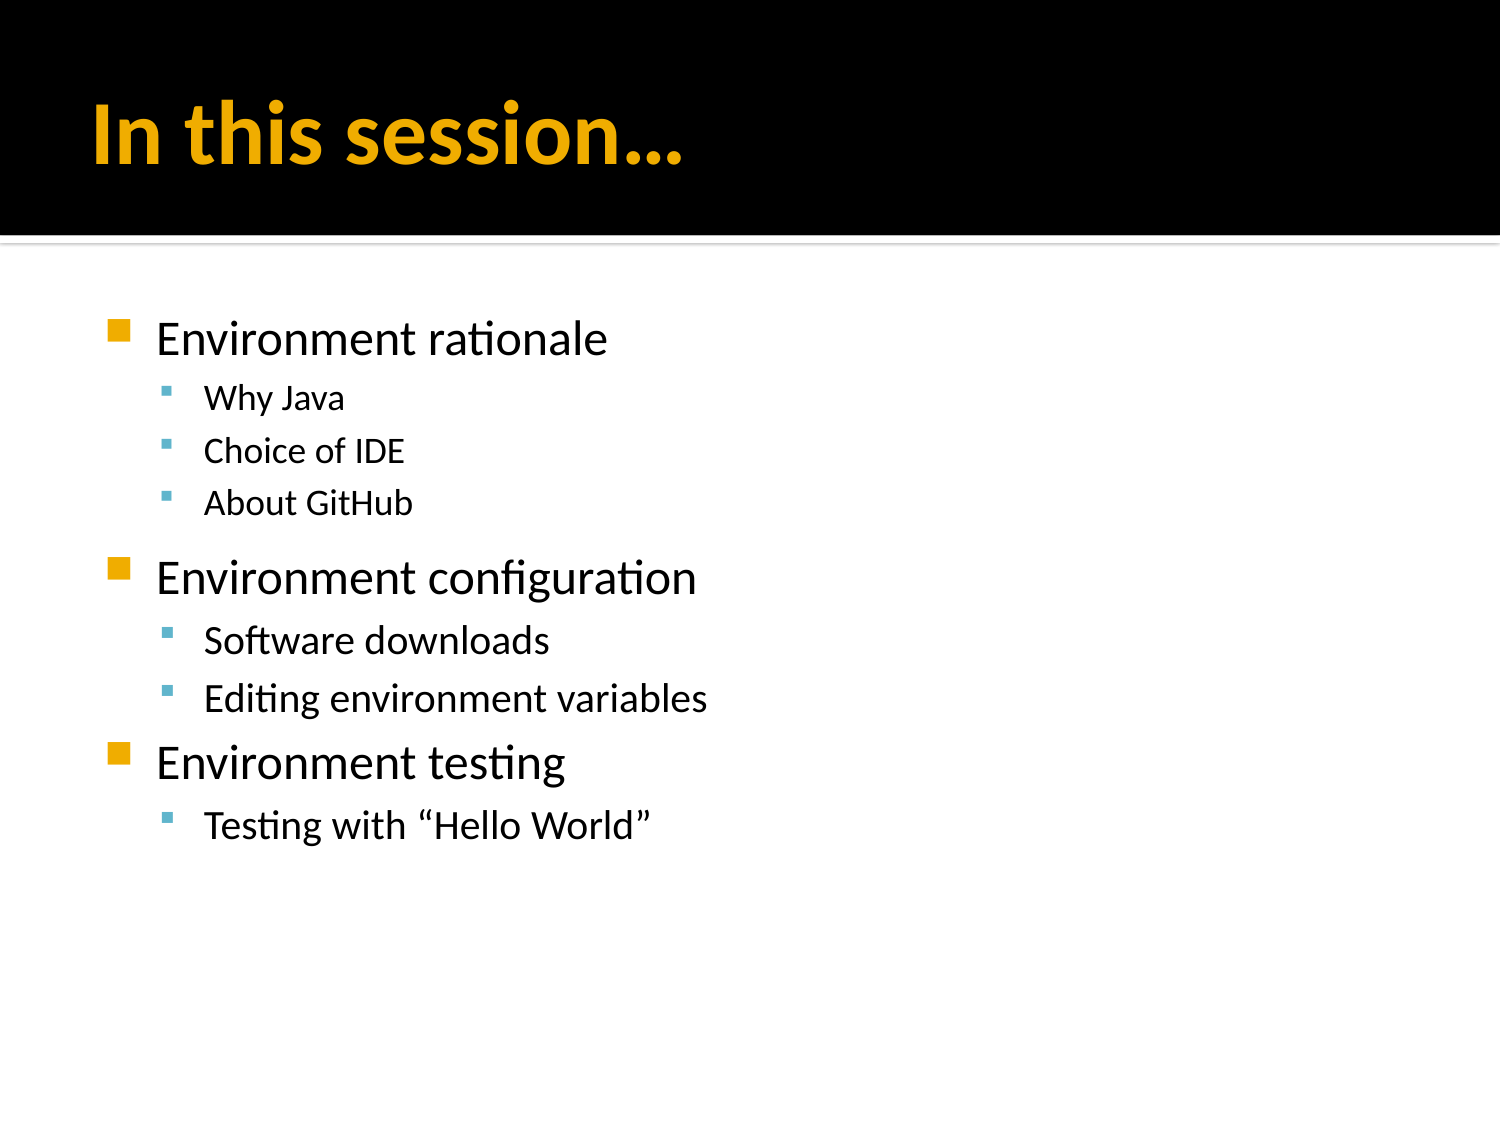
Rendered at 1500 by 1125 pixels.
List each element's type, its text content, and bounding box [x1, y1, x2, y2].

list Environment rationale Why Java Choice of IDE About GitHub Environment configuration Software downloads Editing environment variables Environment testing Testing with “Hello World” [75, 290, 1425, 1059]
title In this session… [75, 25, 1425, 231]
